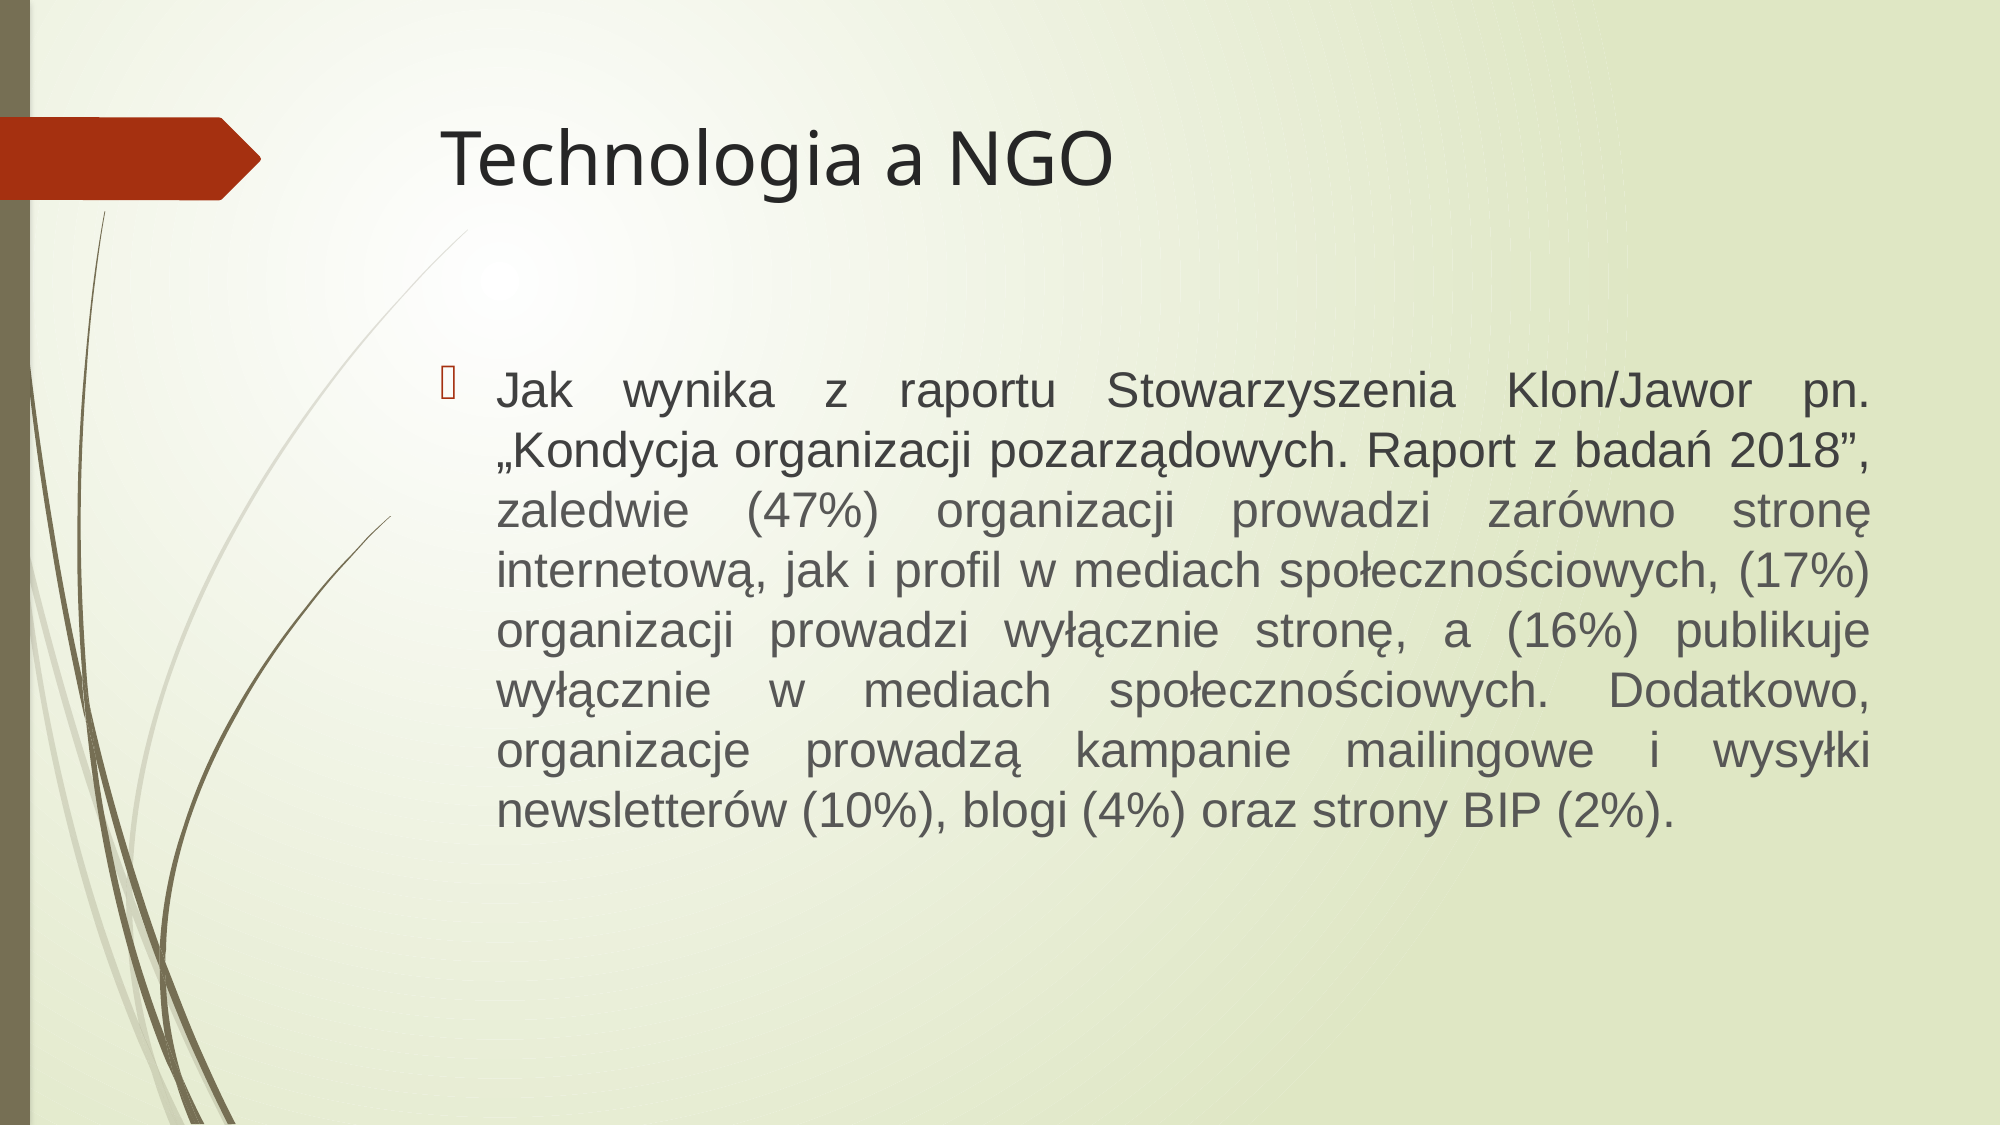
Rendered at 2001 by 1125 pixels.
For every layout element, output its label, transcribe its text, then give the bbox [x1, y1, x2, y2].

list Jak wynika z raportu Stowarzyszenia Klon/Jawor pn. „Kondycja organizacji pozarządowych. Raport z badań 2018”, zaledwie (47%) organizacji prowadzi zarówno stronę internetową, jak i profil w mediach społecznościowych, (17%) organizacji prowadzi wyłącznie stronę, a (16%) publikuje wyłącznie w mediach społecznościowych. Dodatkowo, organizacje prowadzą kampanie mailingowe i wysyłki newsletterów (10%), blogi (4%) oraz strony BIP (2%). [424, 350, 1888, 970]
title Technologia a NGO [425, 102, 1888, 313]
